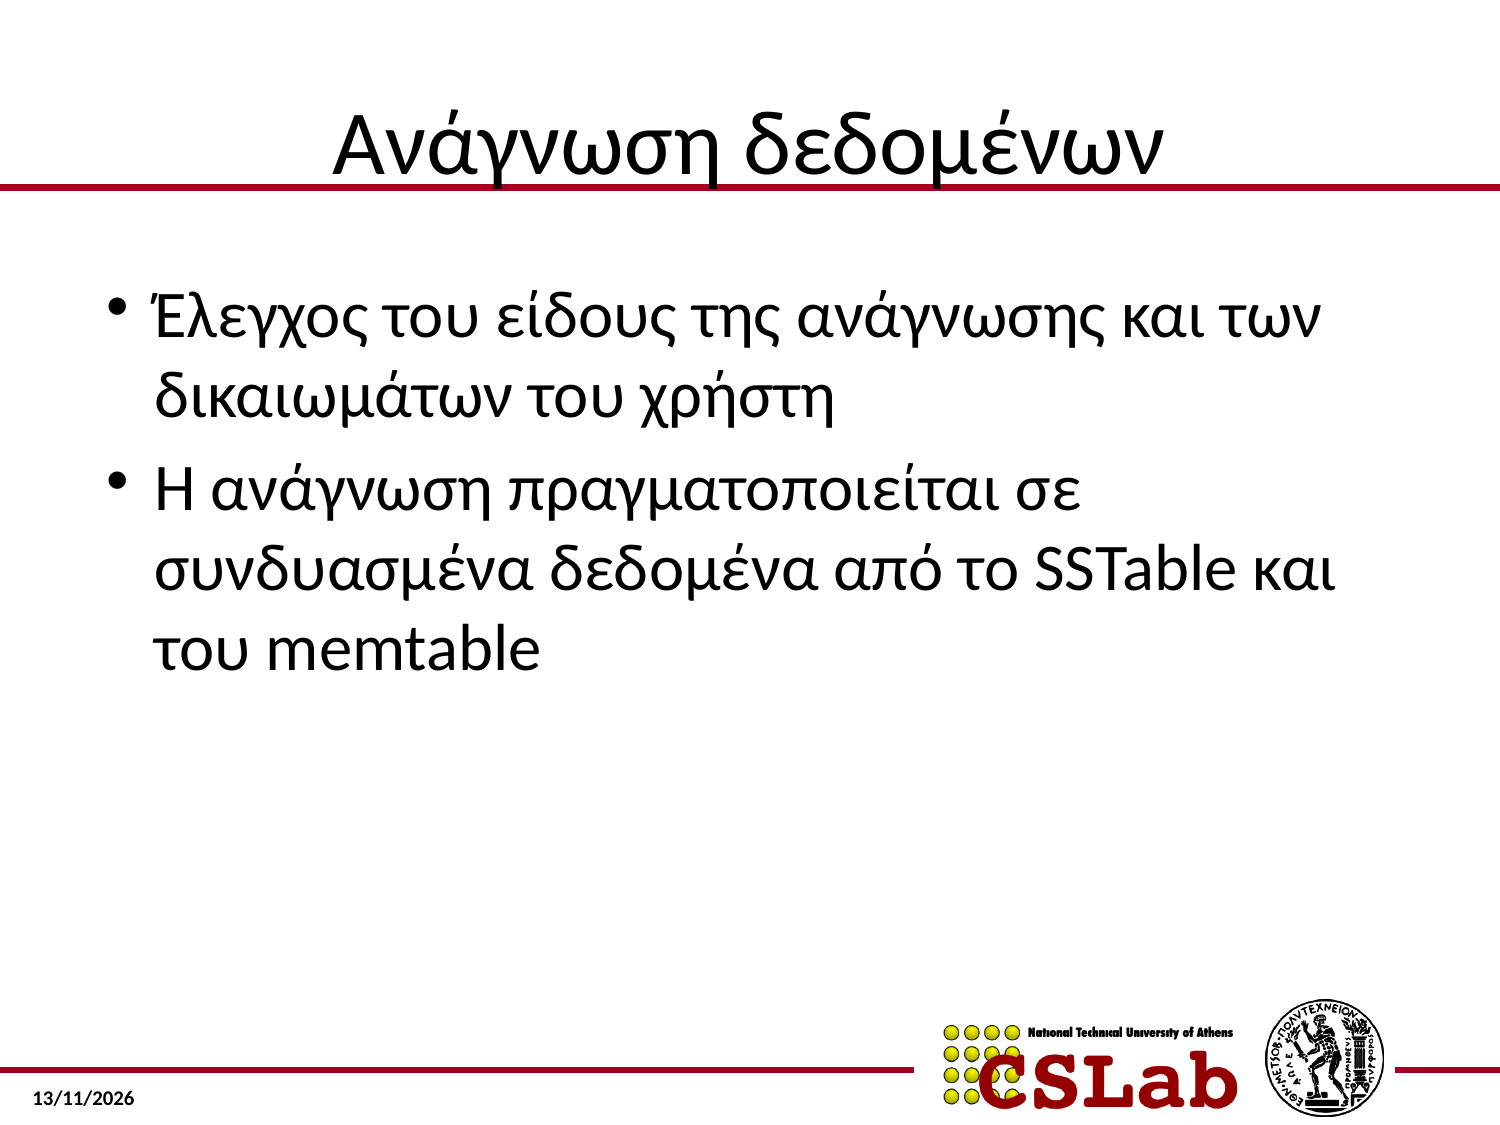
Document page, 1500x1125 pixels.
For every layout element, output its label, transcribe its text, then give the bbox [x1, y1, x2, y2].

title Ανάγνωση δεδομένων [74, 44, 1425, 233]
picture [1265, 1006, 1384, 1117]
list Έλεγχος του είδους της ανάγνωσης και των δικαιωμάτων του χρήστη Η ανάγνωση πραγματοποιείται σε συνδυασμένα δεδομένα από το SSTable και του memtable [74, 262, 1425, 1006]
picture [937, 1022, 1243, 1118]
